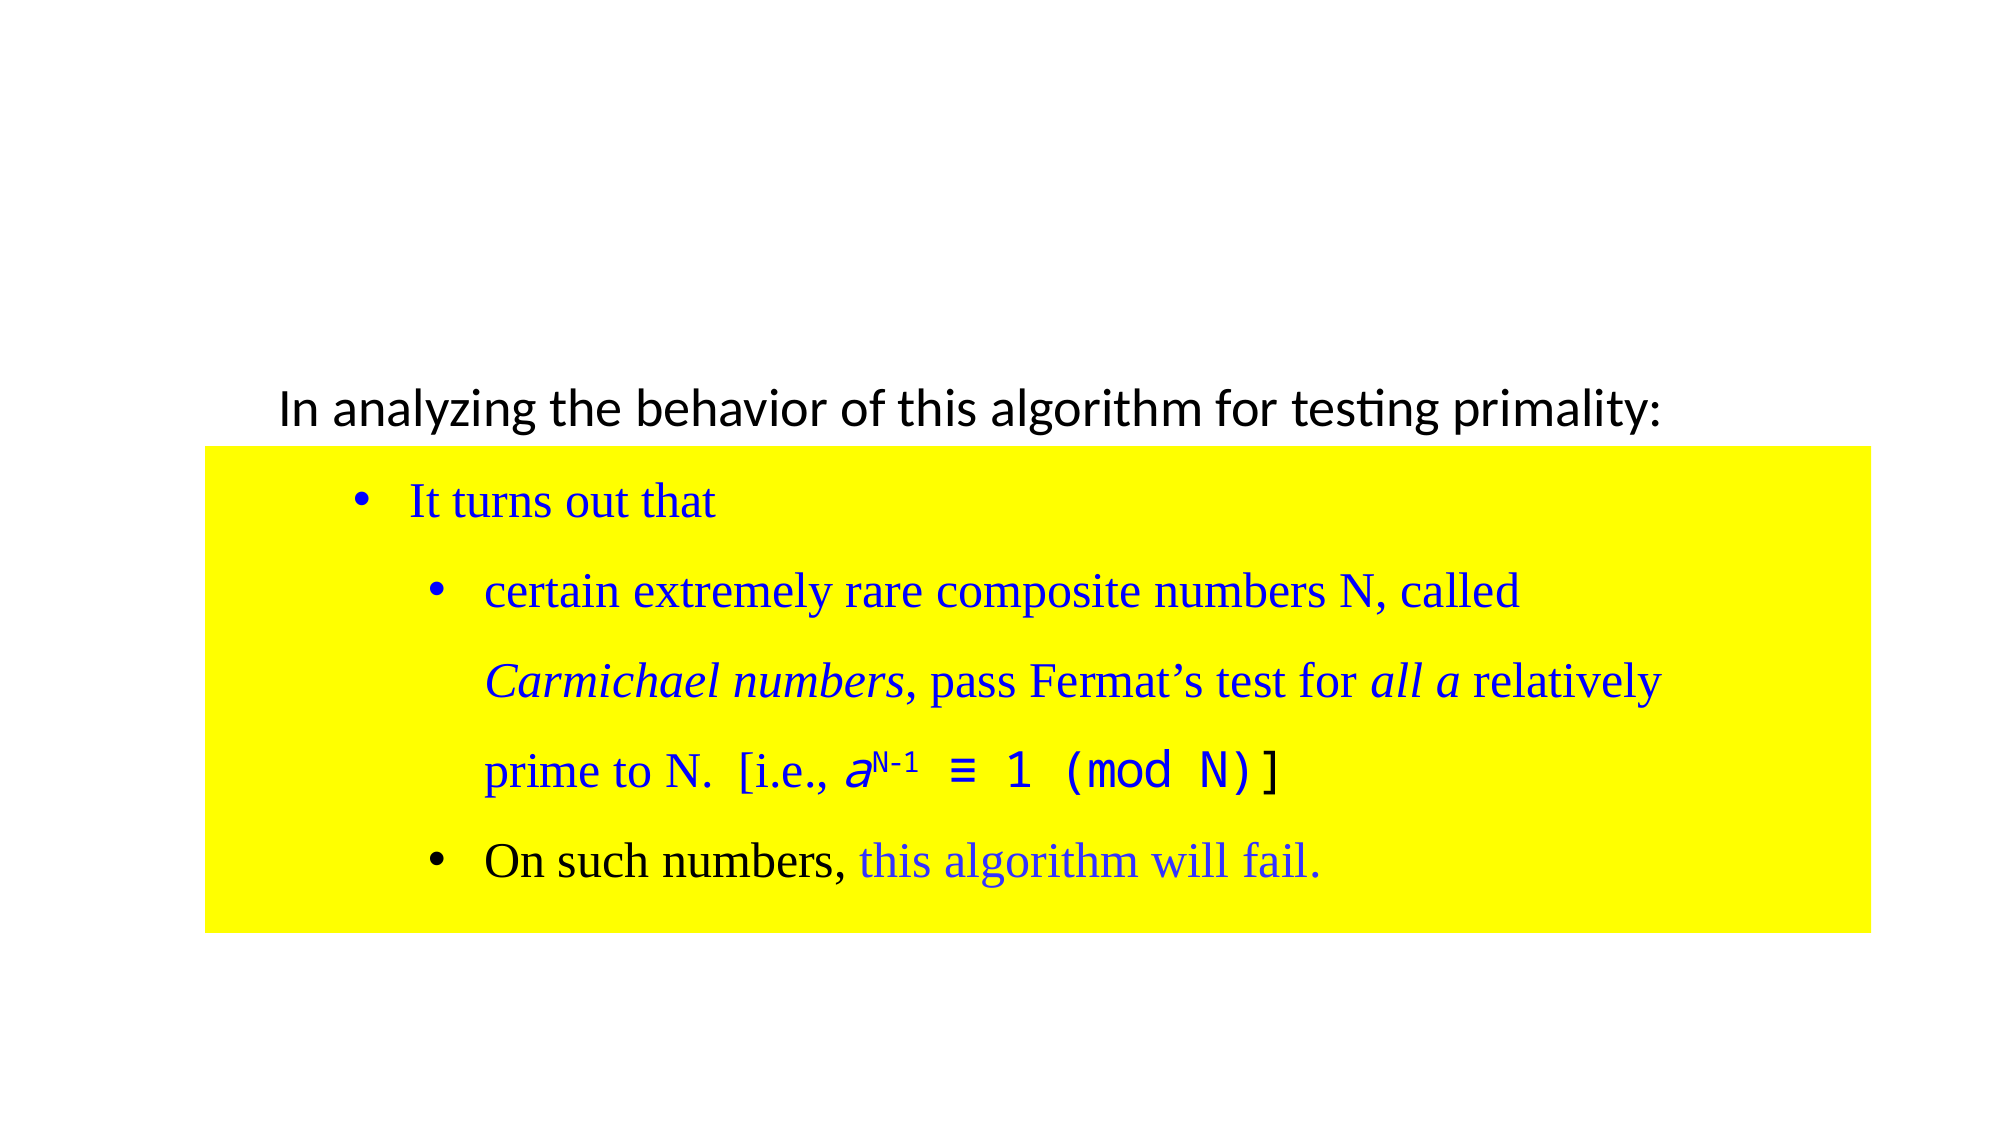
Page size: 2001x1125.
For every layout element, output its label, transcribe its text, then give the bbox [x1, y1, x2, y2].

text_box In analyzing the behavior of this algorithm for testing primality: It turns out that certain extremely rare composite numbers N, called Carmichael numbers, pass Fermat’s test for all a relatively prime to N. [i.e., aN-1 ≡ 1 (mod N)] On such numbers, this algorithm will fail. [263, 332, 1713, 895]
text_box [205, 446, 1872, 933]
